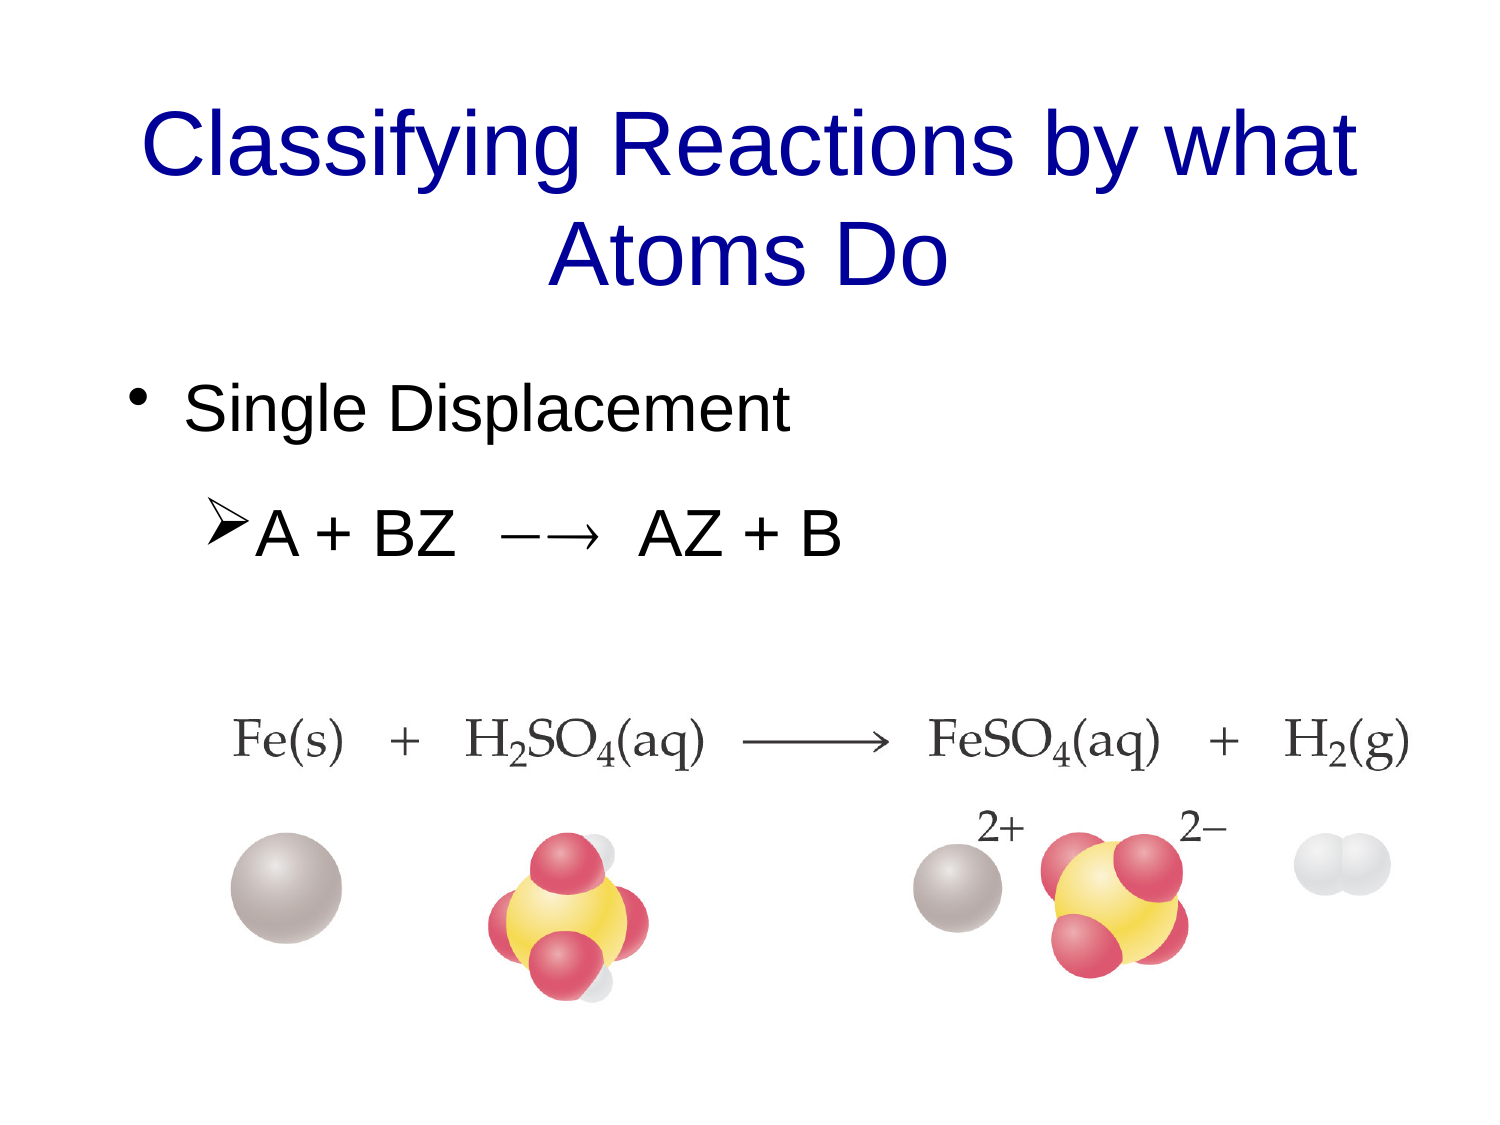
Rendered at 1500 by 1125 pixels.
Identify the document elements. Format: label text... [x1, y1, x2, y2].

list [224, 712, 1413, 1069]
title Classifying Reactions by what Atoms Do [112, 99, 1388, 288]
list Single Displacement A + BZ  AZ + B [112, 324, 1313, 676]
